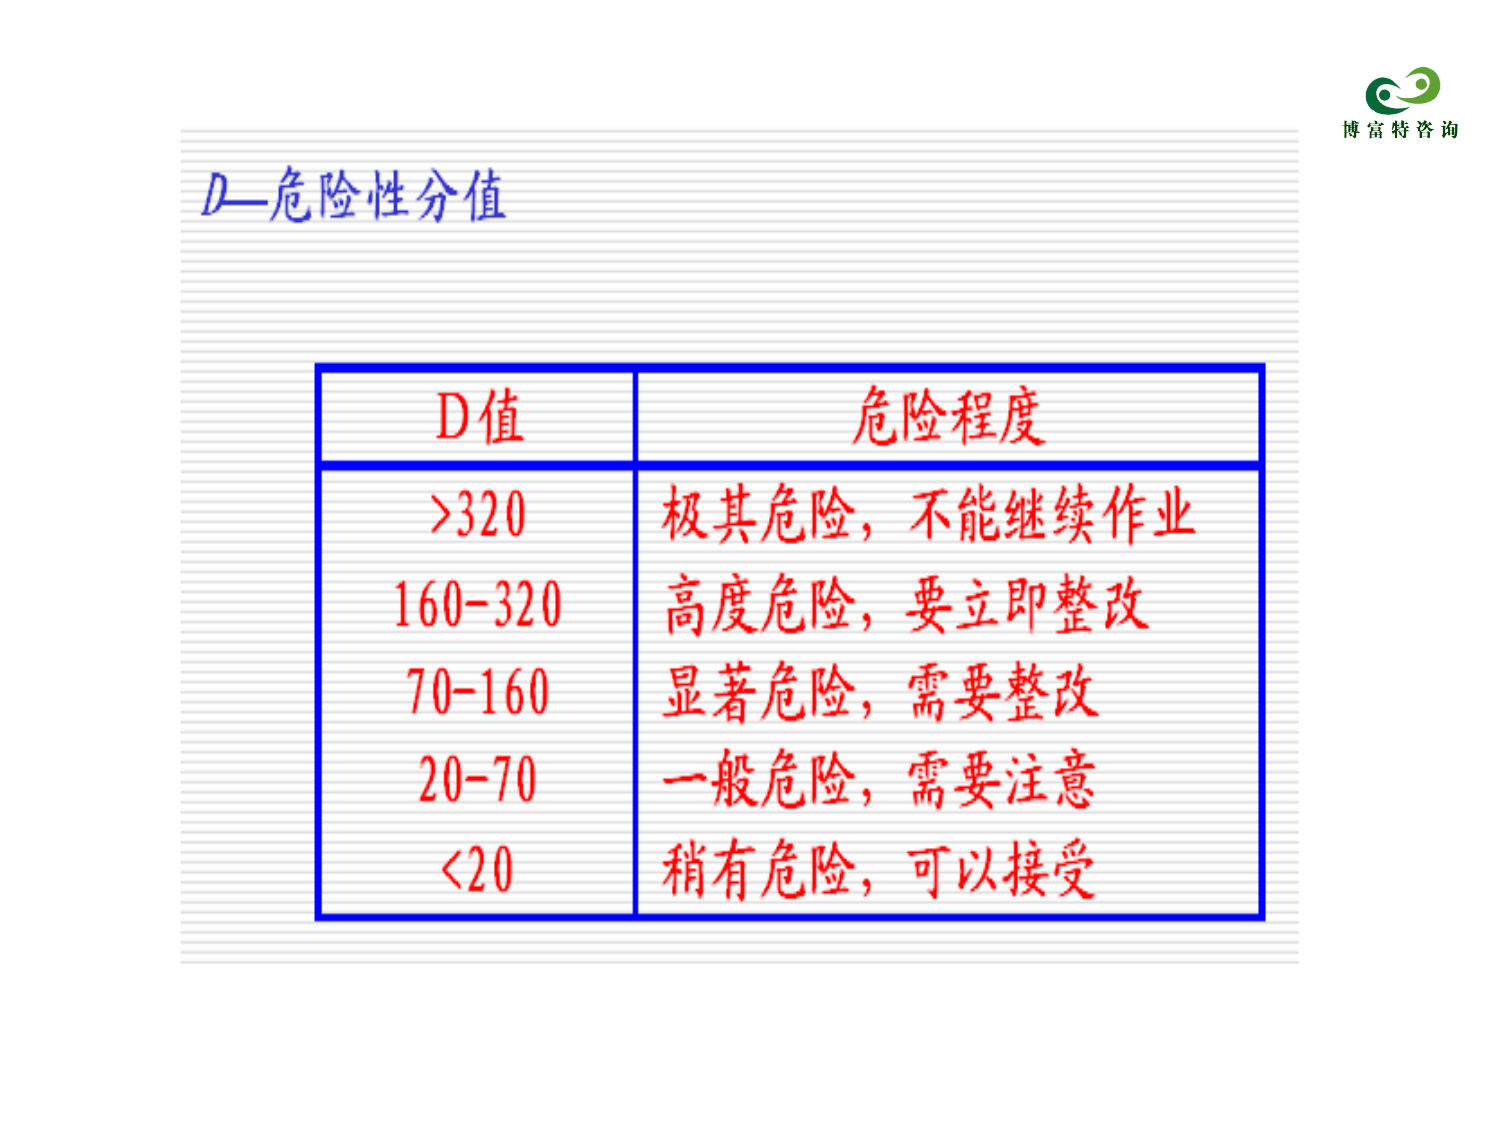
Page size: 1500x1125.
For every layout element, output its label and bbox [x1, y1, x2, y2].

title [180, 125, 1299, 965]
picture [1328, 66, 1477, 141]
